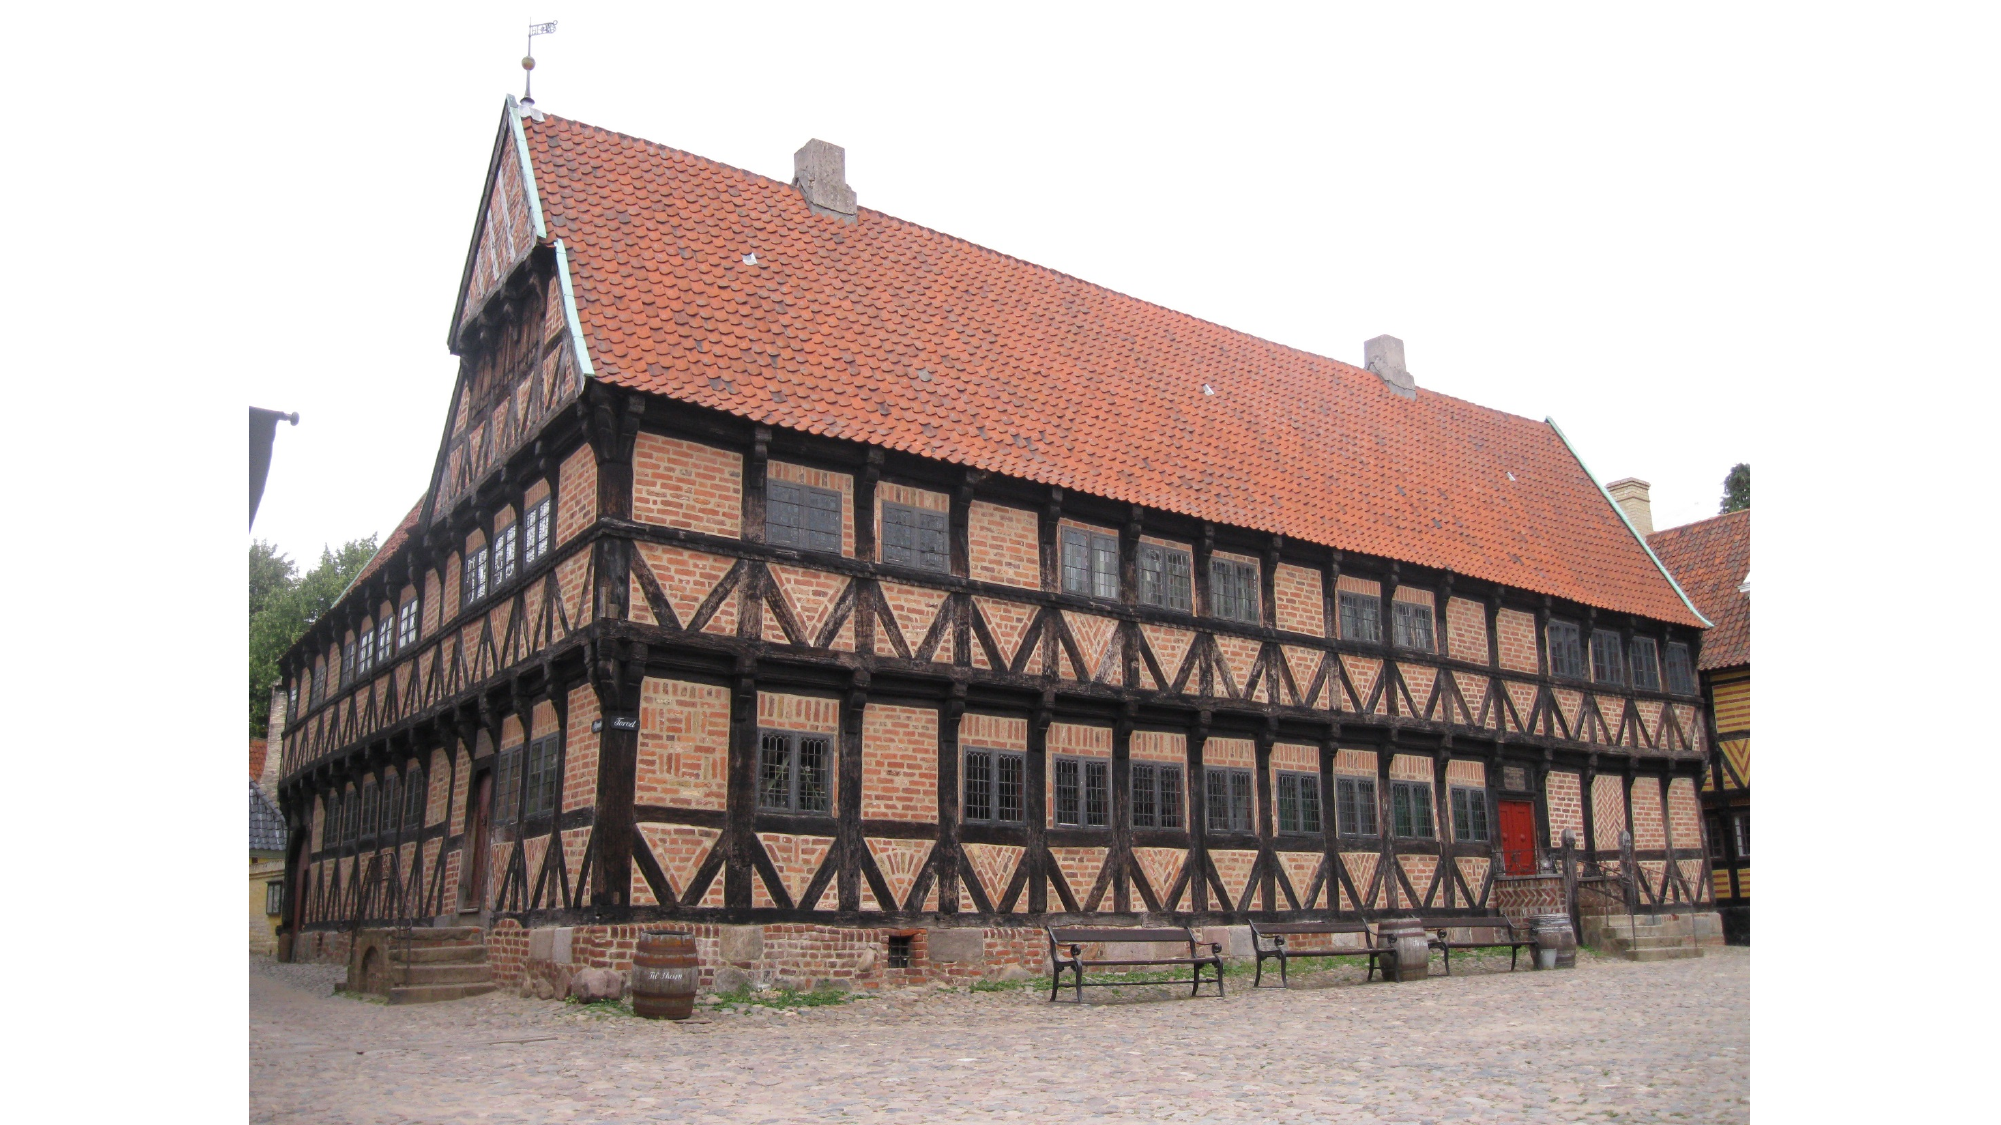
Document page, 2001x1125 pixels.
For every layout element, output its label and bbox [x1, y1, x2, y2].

picture [249, 0, 1750, 1125]
